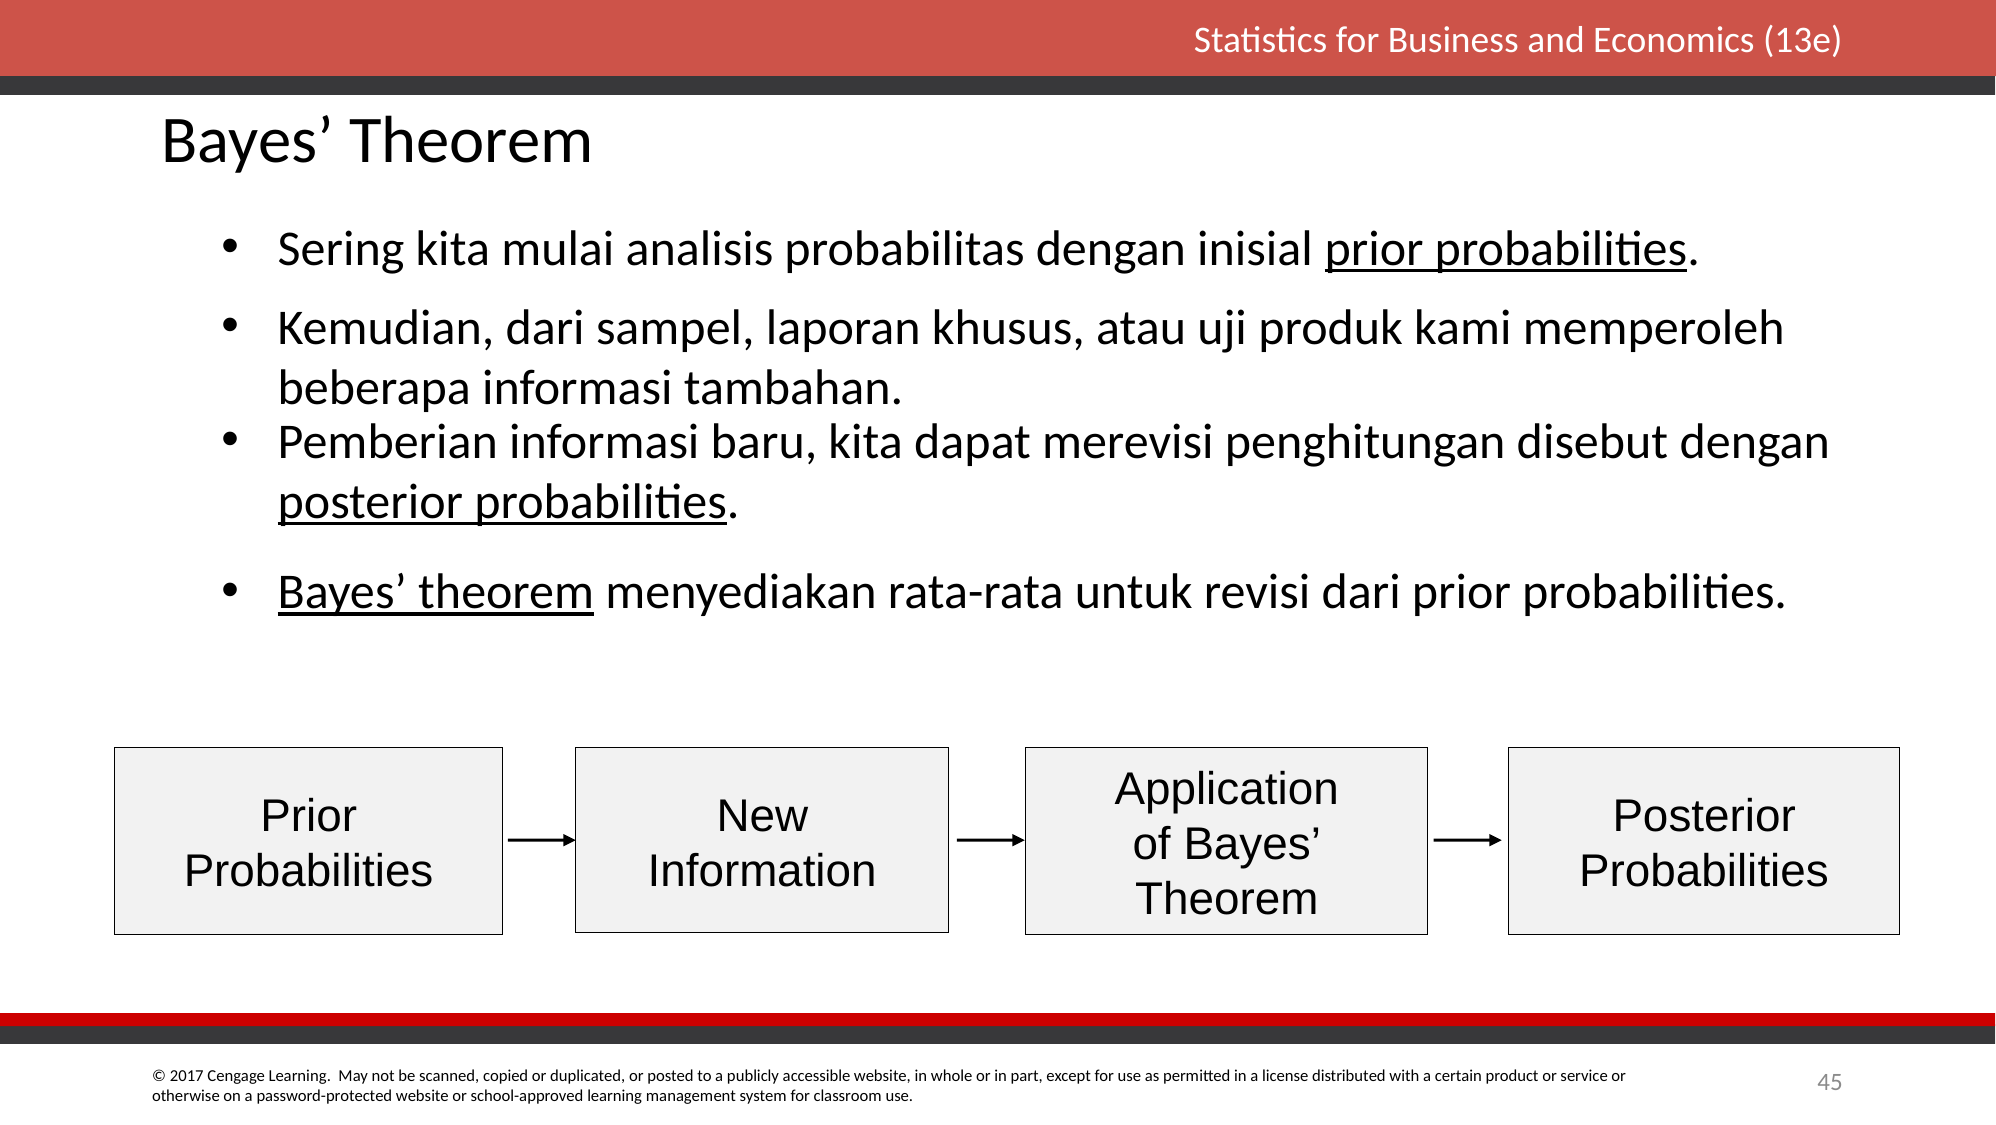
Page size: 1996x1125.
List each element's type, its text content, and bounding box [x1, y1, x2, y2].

text_box [1433, 833, 1502, 847]
text_box New Information [575, 747, 949, 933]
picture [0, 1027, 1996, 1044]
title Bayes’ Theorem [146, 90, 1843, 191]
text_box Posterior Probabilities [1508, 747, 1900, 935]
text_box Kemudian, dari sampel, laporan khusus, atau uji produk kami memperoleh beberapa informasi tambahan. [206, 285, 1823, 415]
text_box Sering kita mulai analisis probabilitas dengan inisial prior probabilities. [206, 192, 1823, 285]
text_box [507, 833, 576, 847]
text_box Bayes’ theorem menyediakan rata-rata untuk revisi dari prior probabilities. [206, 533, 1823, 645]
picture [0, 76, 1996, 95]
text_box [956, 833, 1025, 847]
slide_number 45 [1755, 1057, 1858, 1103]
text_box Prior Probabilities [114, 747, 503, 935]
text_box Pemberian informasi baru, kita dapat merevisi penghitungan disebut dengan posterior probabilities. [206, 415, 1858, 521]
text_box Application of Bayes’ Theorem [1025, 747, 1428, 935]
